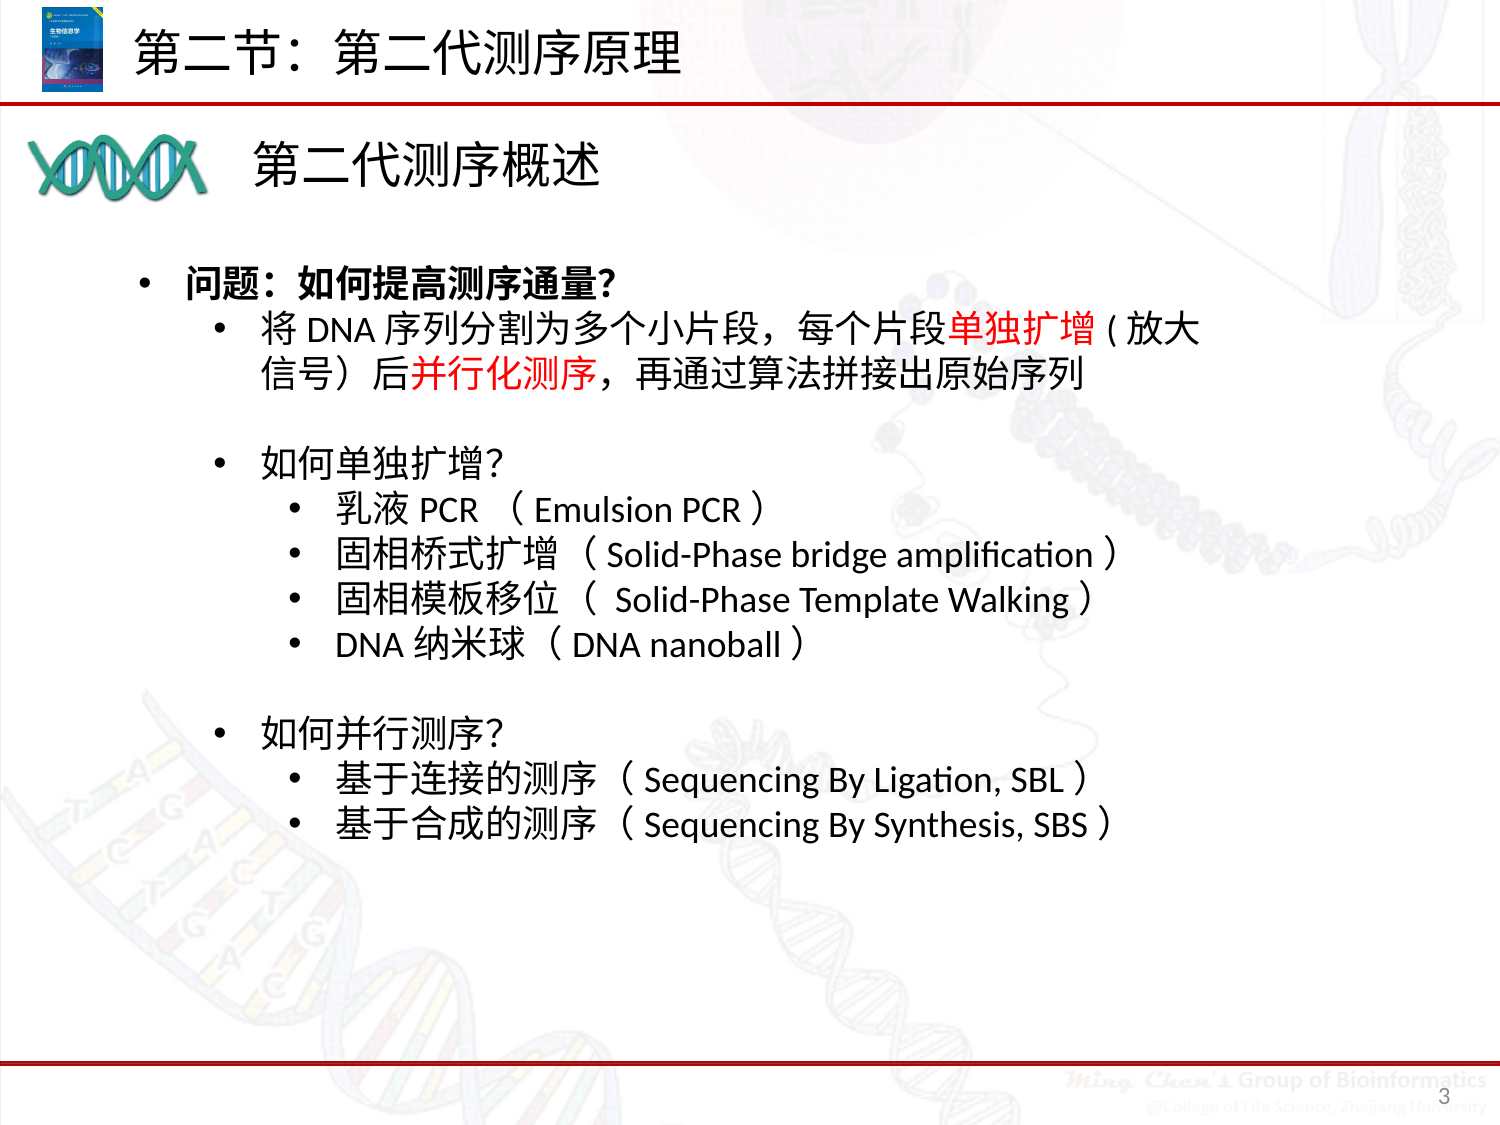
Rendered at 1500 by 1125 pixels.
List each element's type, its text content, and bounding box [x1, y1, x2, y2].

slide_number 3 [1417, 1066, 1472, 1125]
text_box [0, 1061, 1500, 1066]
title 第二代测序概述 [236, 124, 1114, 210]
text_box 问题：如何提高测序通量？ 将DNA序列分割为多个小片段，每个片段单独扩增(放大信号）后并行化测序，再通过算法拼接出原始序列 如何单独扩增？ 乳液PCR（Emulsion PCR） 固相桥式扩增（Solid-Phase bridge amplification） 固相模板移位（ Solid-Phase Template Walking） DNA纳米球（DNA nanoball） 如何并行测序？ 基于连接的测序（Sequencing By Ligation, SBL） 基于合成的测序（Sequencing By Synthesis, SBS） [123, 252, 1237, 853]
text_box 第二节：第二代测序原理 [117, 13, 1246, 89]
picture [25, 128, 210, 208]
picture [42, 7, 103, 92]
text_box [0, 102, 1500, 106]
